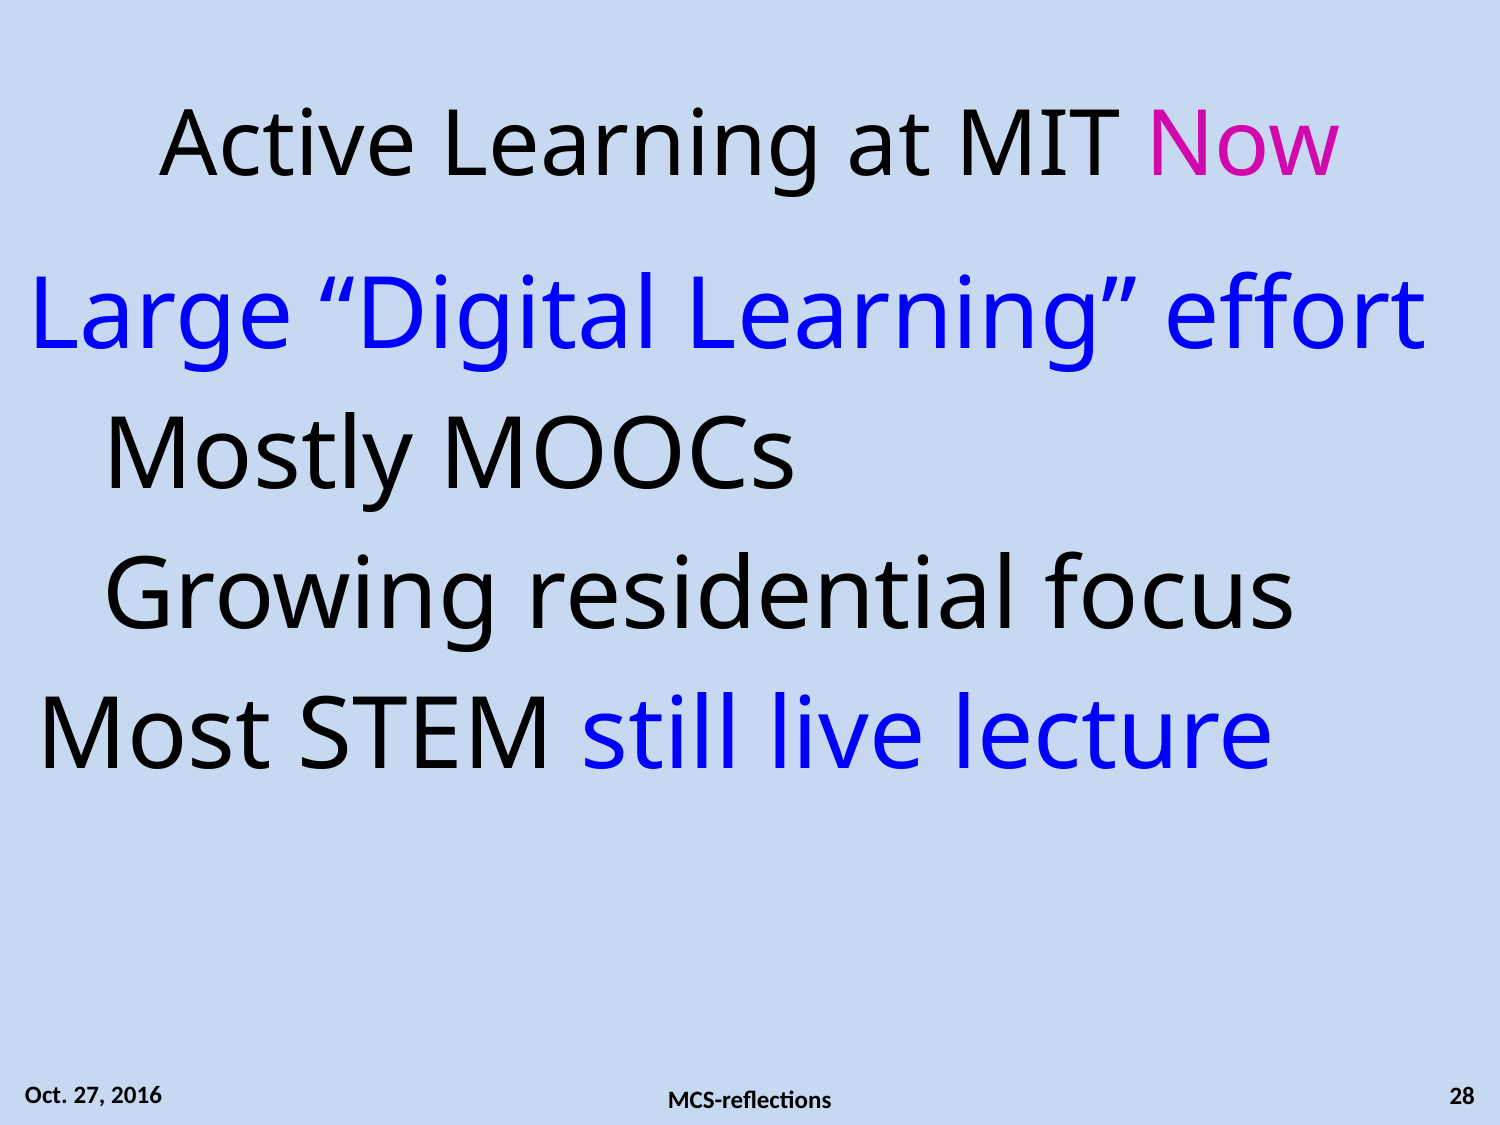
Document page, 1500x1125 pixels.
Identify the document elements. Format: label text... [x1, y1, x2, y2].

list Large “Digital Learning” effort Mostly MOOCs Growing residential focus Most STEM still live lecture [11, 240, 1493, 884]
slide_number 28 [1140, 1065, 1491, 1125]
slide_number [9, 1063, 360, 1123]
title Active Learning at MIT Now [75, 45, 1425, 233]
footer MCS-reflections [512, 1068, 988, 1125]
